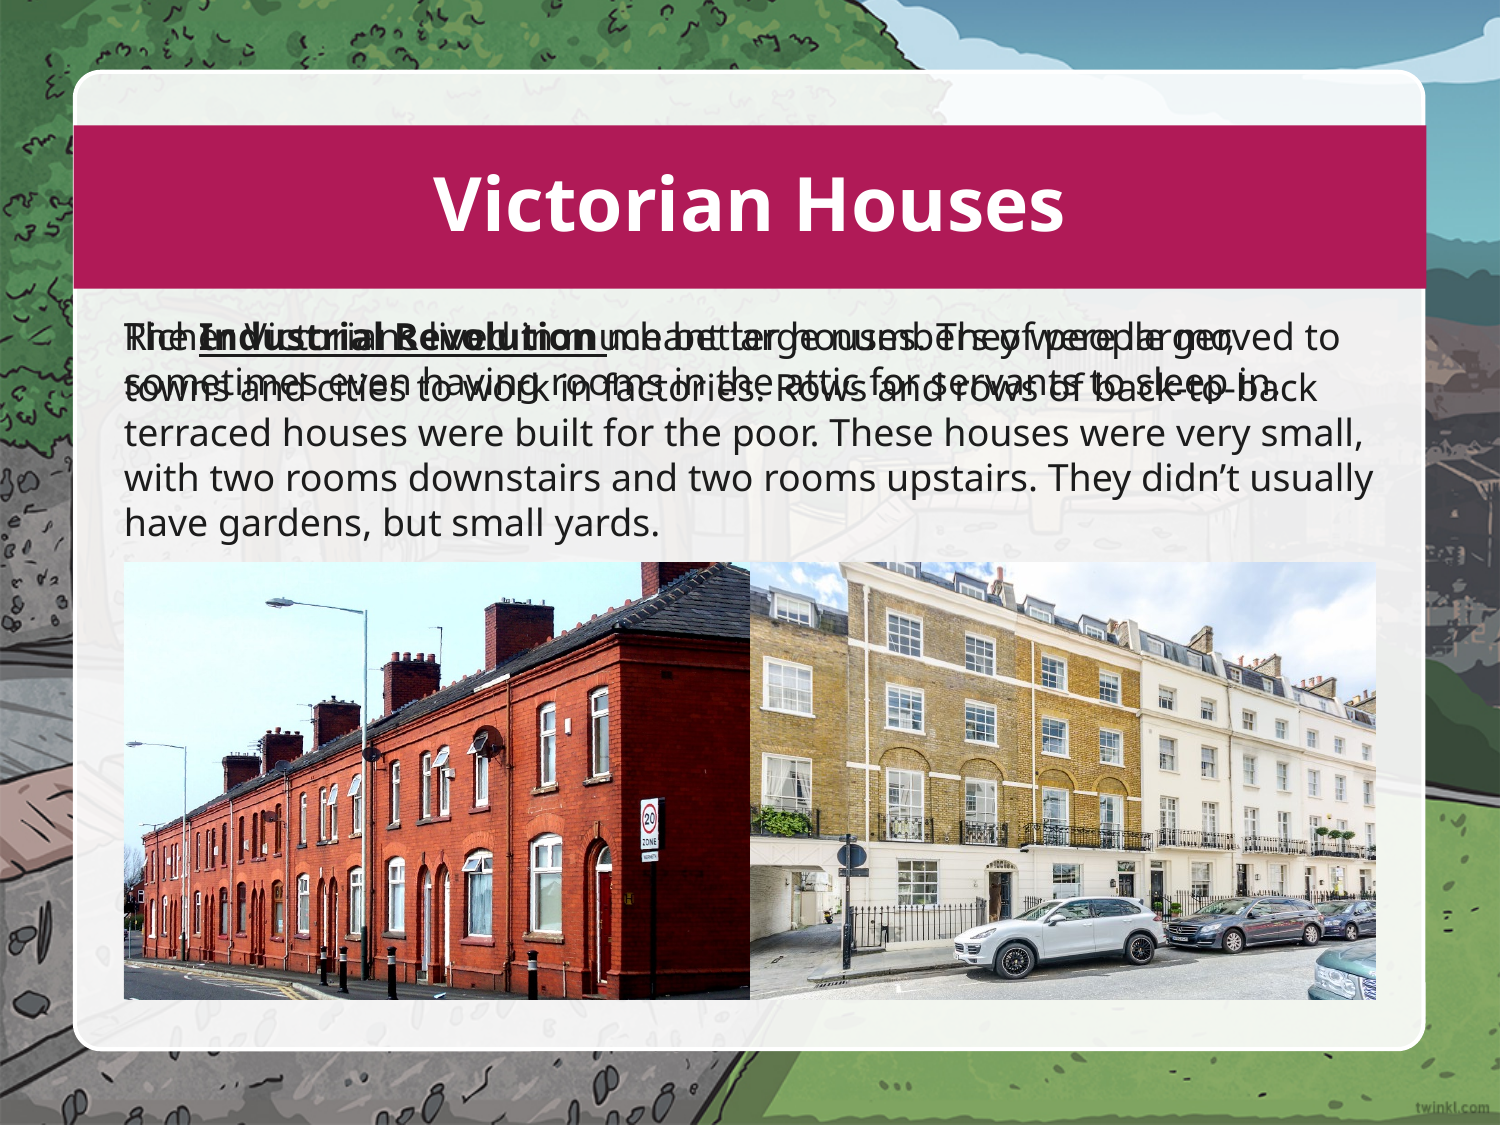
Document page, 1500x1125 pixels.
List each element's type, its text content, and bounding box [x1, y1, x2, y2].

picture [0, 0, 1500, 1125]
title Victorian Houses [71, 123, 1429, 291]
text_box Richer Victorians lived in much better houses. They were larger, sometimes even having rooms in the attic for servants to sleep in. [123, 313, 1376, 404]
text_box The Industrial Revolution meant large numbers of people moved to towns and cities to work in factories. Rows and rows of back-to-back terraced houses were built for the poor. These houses were very small, with two rooms downstairs and two rooms upstairs. They didn’t usually have gardens, but small yards. [123, 404, 1376, 545]
